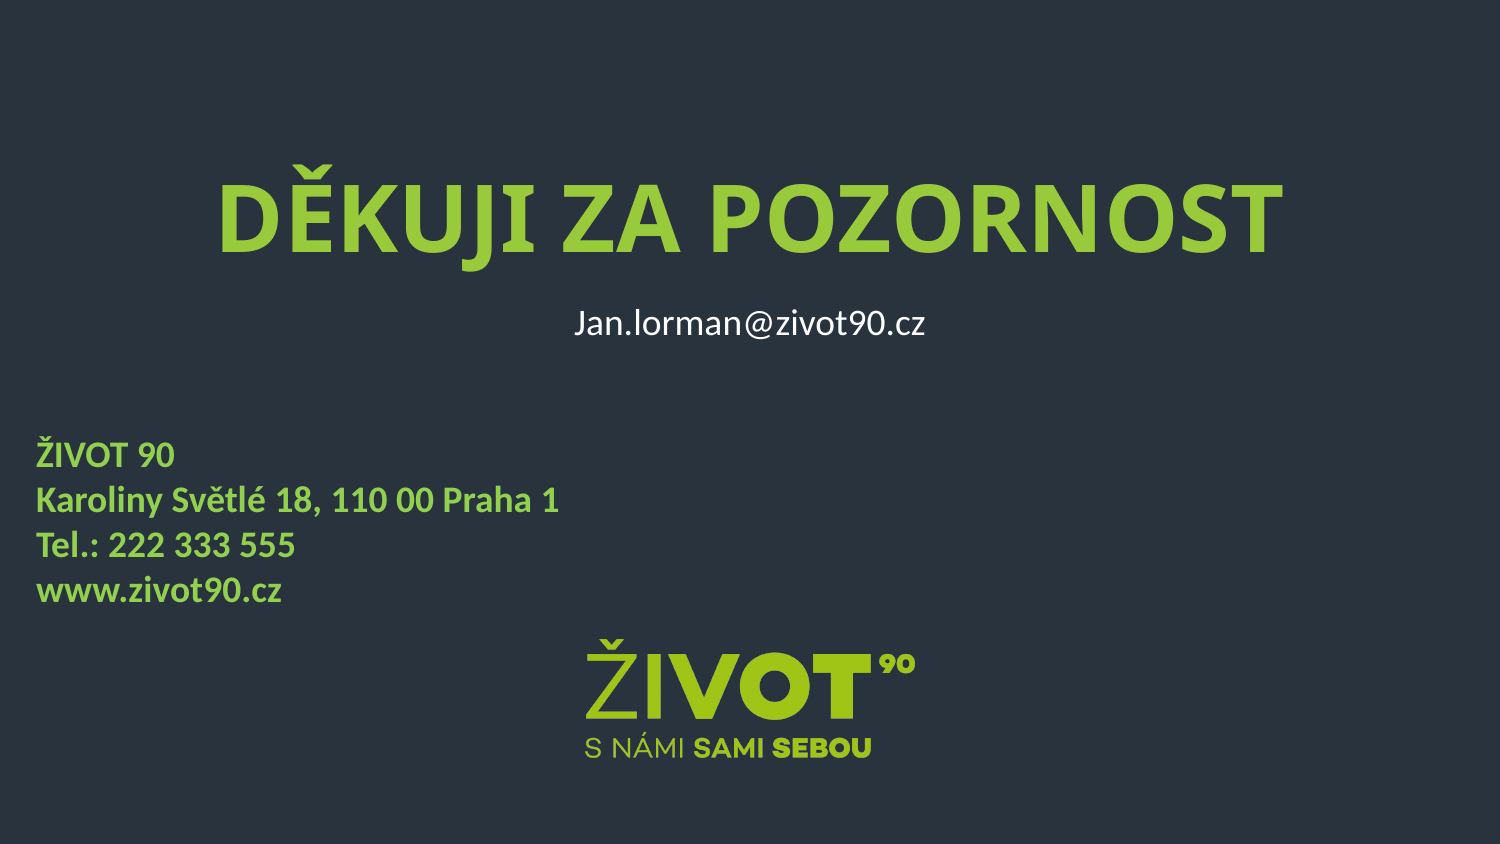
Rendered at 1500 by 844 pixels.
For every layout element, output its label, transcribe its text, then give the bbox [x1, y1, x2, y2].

text_box ŽIVOT 90 Karoliny Světlé 18, 110 00 Praha 1 Tel.: 222 333 555 www.zivot90.cz [21, 423, 915, 663]
title DĚKUJI ZA POZORNOST [51, 103, 1449, 287]
picture [585, 639, 915, 759]
subtitle Jan.lorman@zivot90.cz [51, 287, 1449, 378]
